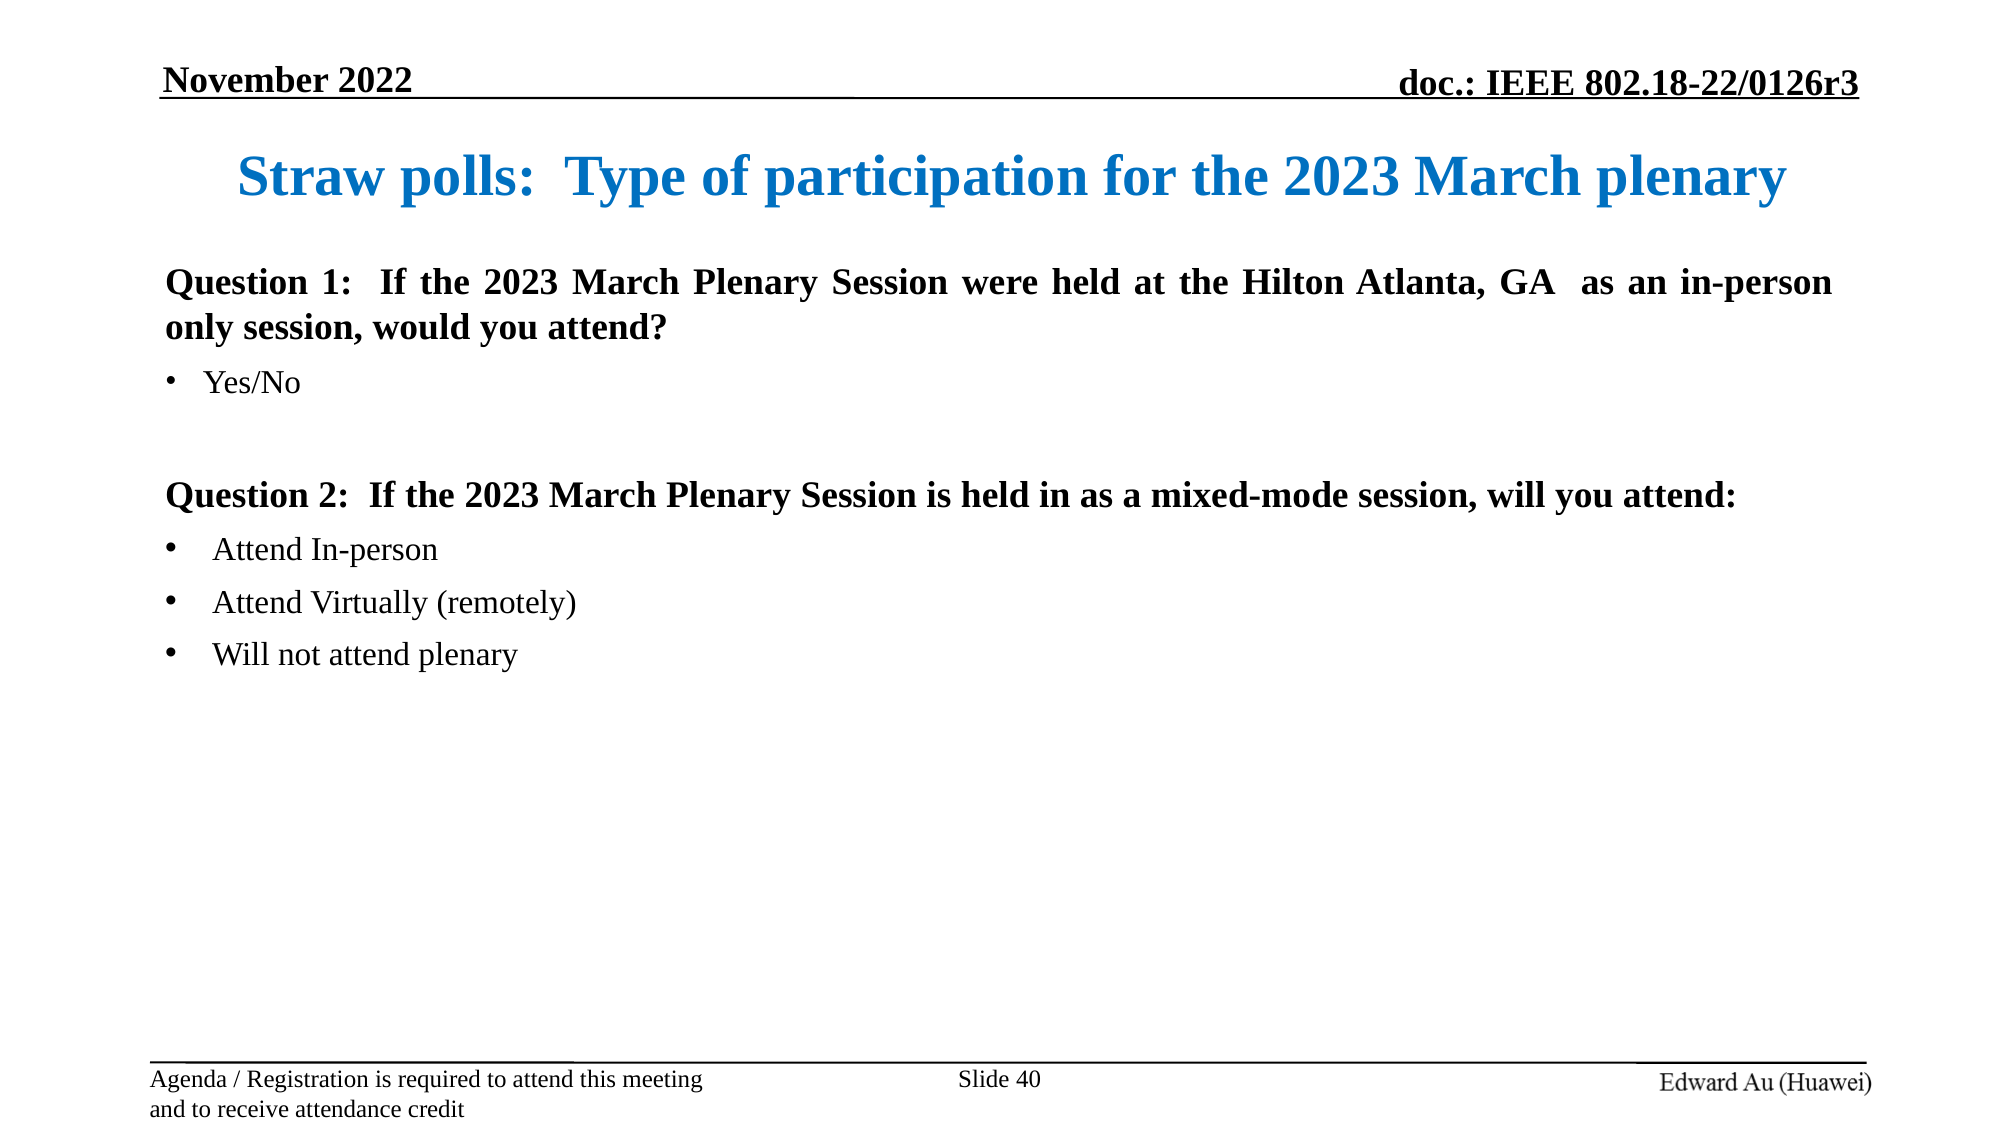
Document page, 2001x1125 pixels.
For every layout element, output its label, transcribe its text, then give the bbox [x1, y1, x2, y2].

slide_number Slide 40 [933, 1061, 1067, 1123]
list Question 1: If the 2023 March Plenary Session were held at the Hilton Atlanta, GA as an in-person only session, would you attend? Yes/No Question 2: If the 2023 March Plenary Session is held in as a mixed-mode session, will you attend: Attend In-person Attend Virtually (remotely) Will not attend plenary [149, 249, 1869, 925]
title Straw polls: Type of participation for the 2023 March plenary [162, 99, 1864, 246]
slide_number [162, 54, 663, 99]
picture [1174, 1058, 1887, 1113]
